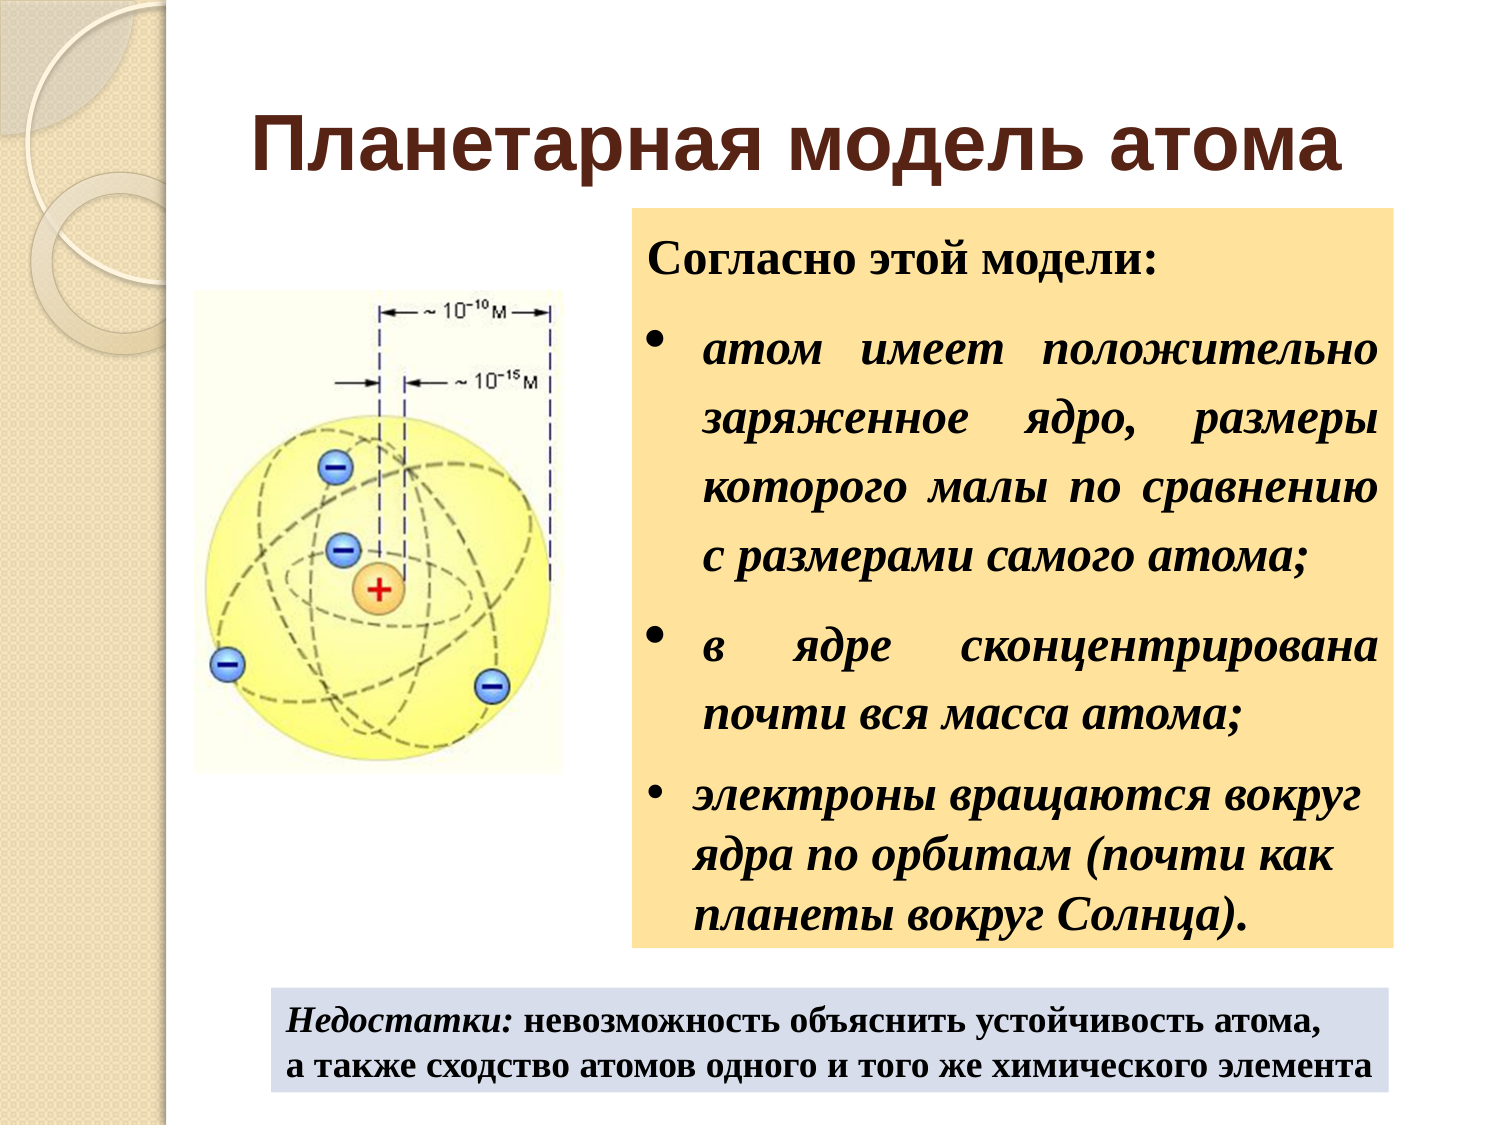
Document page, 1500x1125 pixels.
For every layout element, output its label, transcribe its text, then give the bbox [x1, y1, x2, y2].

title Планетарная модель атома [235, 45, 1466, 233]
text_box Недостатки: невозможность объяснить устойчивость атома, а также сходство атомов одного и того же химического элемента [271, 987, 1389, 1093]
text_box Согласно этой модели: атом имеет положительно заряженное ядро, размеры которого малы по сравнению с размерами самого атома; в ядре сконцентрирована почти вся масса атома; электроны вращаются вокруг ядра по орбитам (почти как планеты вокруг Солнца). [631, 208, 1394, 949]
picture [194, 290, 566, 776]
